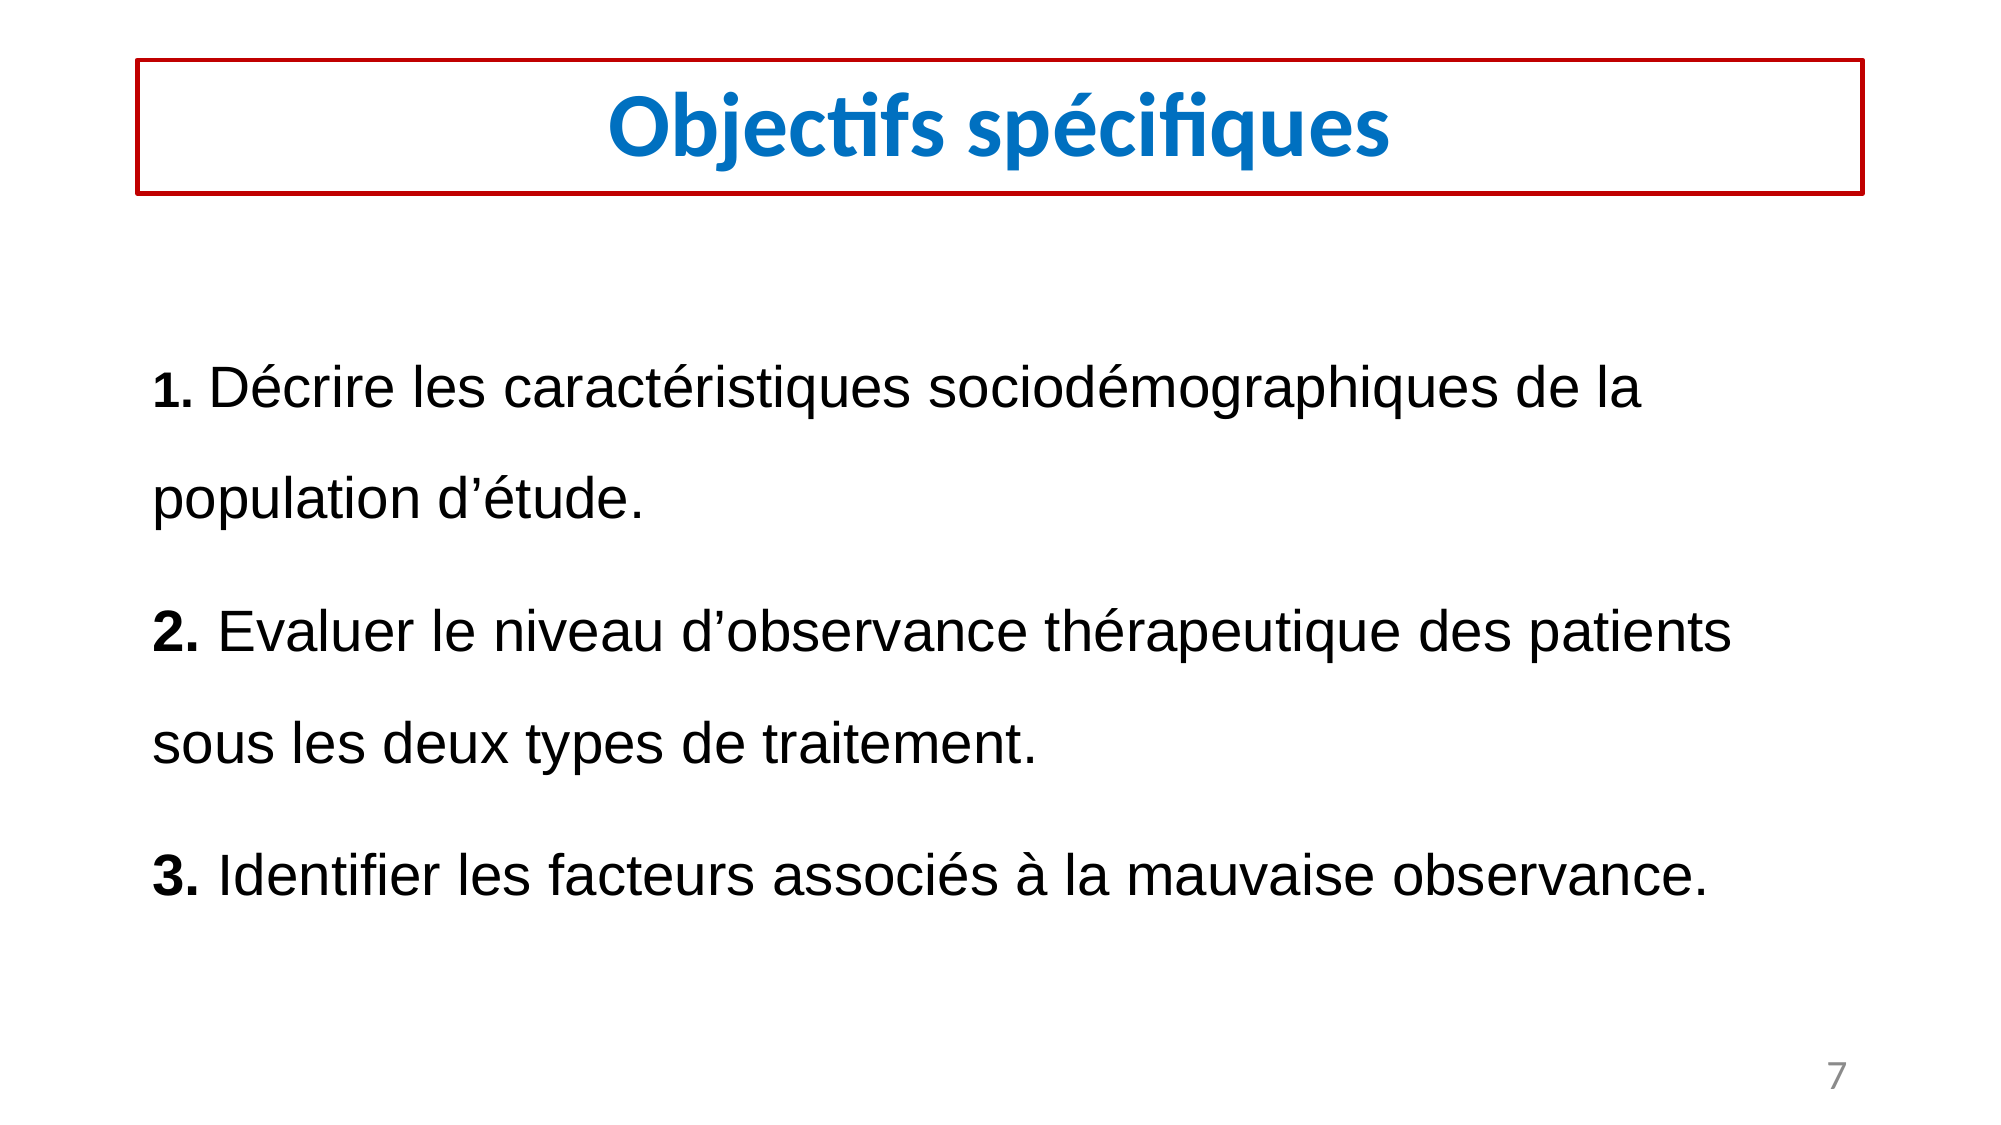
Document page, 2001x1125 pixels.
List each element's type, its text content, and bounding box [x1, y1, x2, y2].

list 1. Décrire les caractéristiques sociodémographiques de la population d’étude. 2. Evaluer le niveau d’observance thérapeutique des patients sous les deux types de traitement. 3. Identifier les facteurs associés à la mauvaise observance. [137, 299, 1863, 1014]
text_box Objectifs spécifiques [137, 59, 1863, 194]
slide_number 7 [1412, 1042, 1863, 1103]
